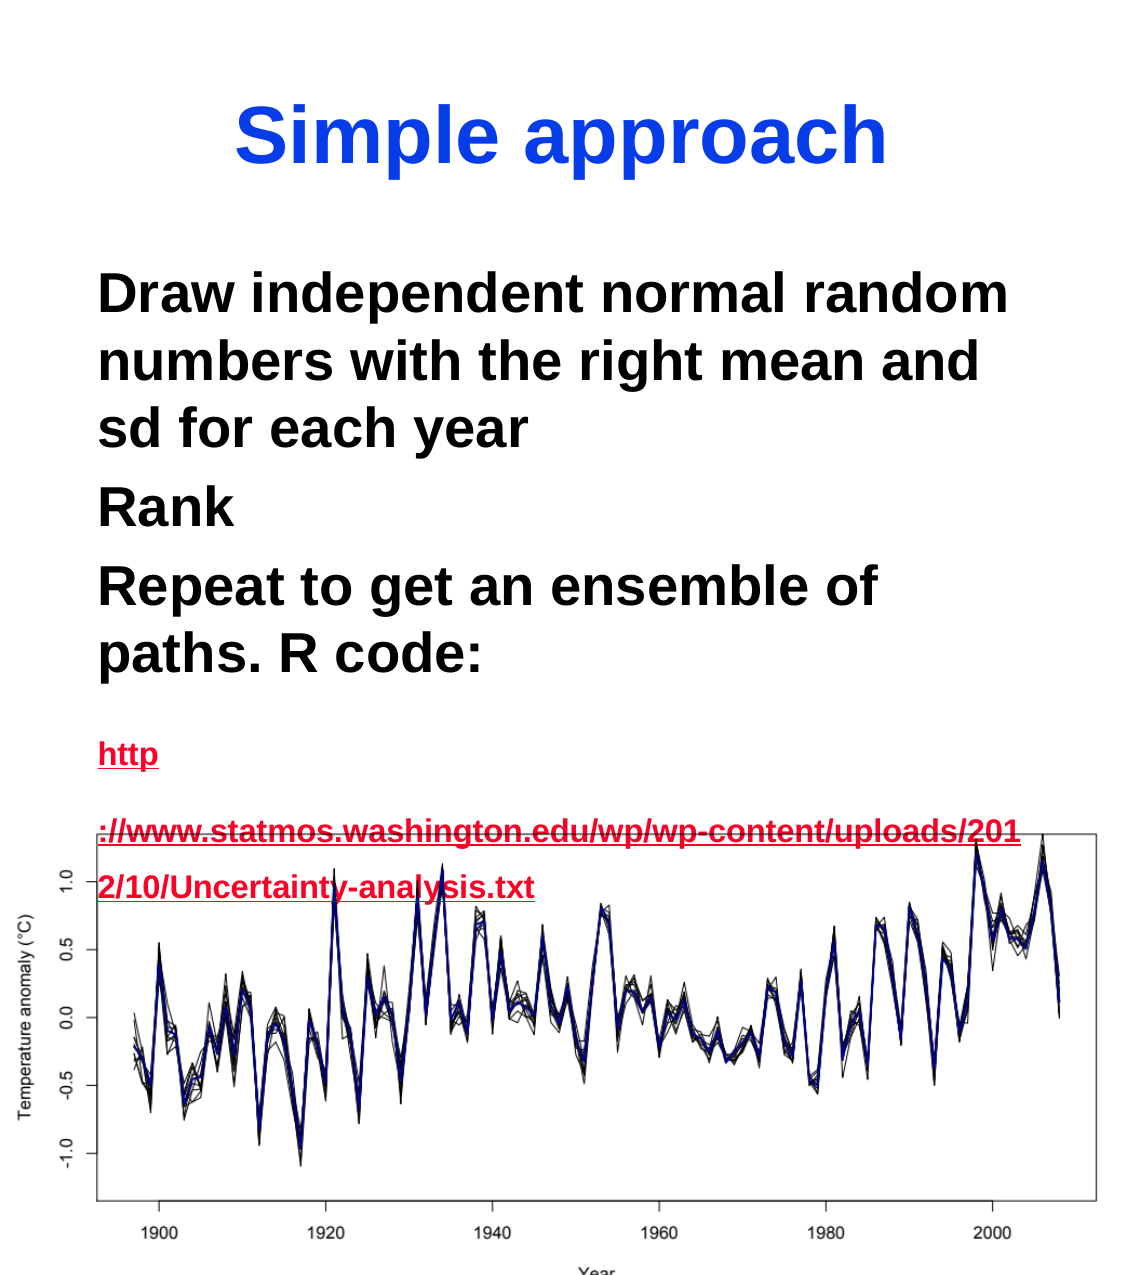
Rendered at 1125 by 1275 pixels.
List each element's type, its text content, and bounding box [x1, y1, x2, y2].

title Simple approach [83, 24, 1042, 238]
list Draw independent normal random numbers with the right mean and sd for each year Rank Repeat to get an ensemble of paths. R code: http://www.statmos.washington.edu/wp/wp-content/uploads/2012/10/Uncertainty-analysis.txt [83, 249, 1042, 748]
picture [12, 749, 1125, 1275]
